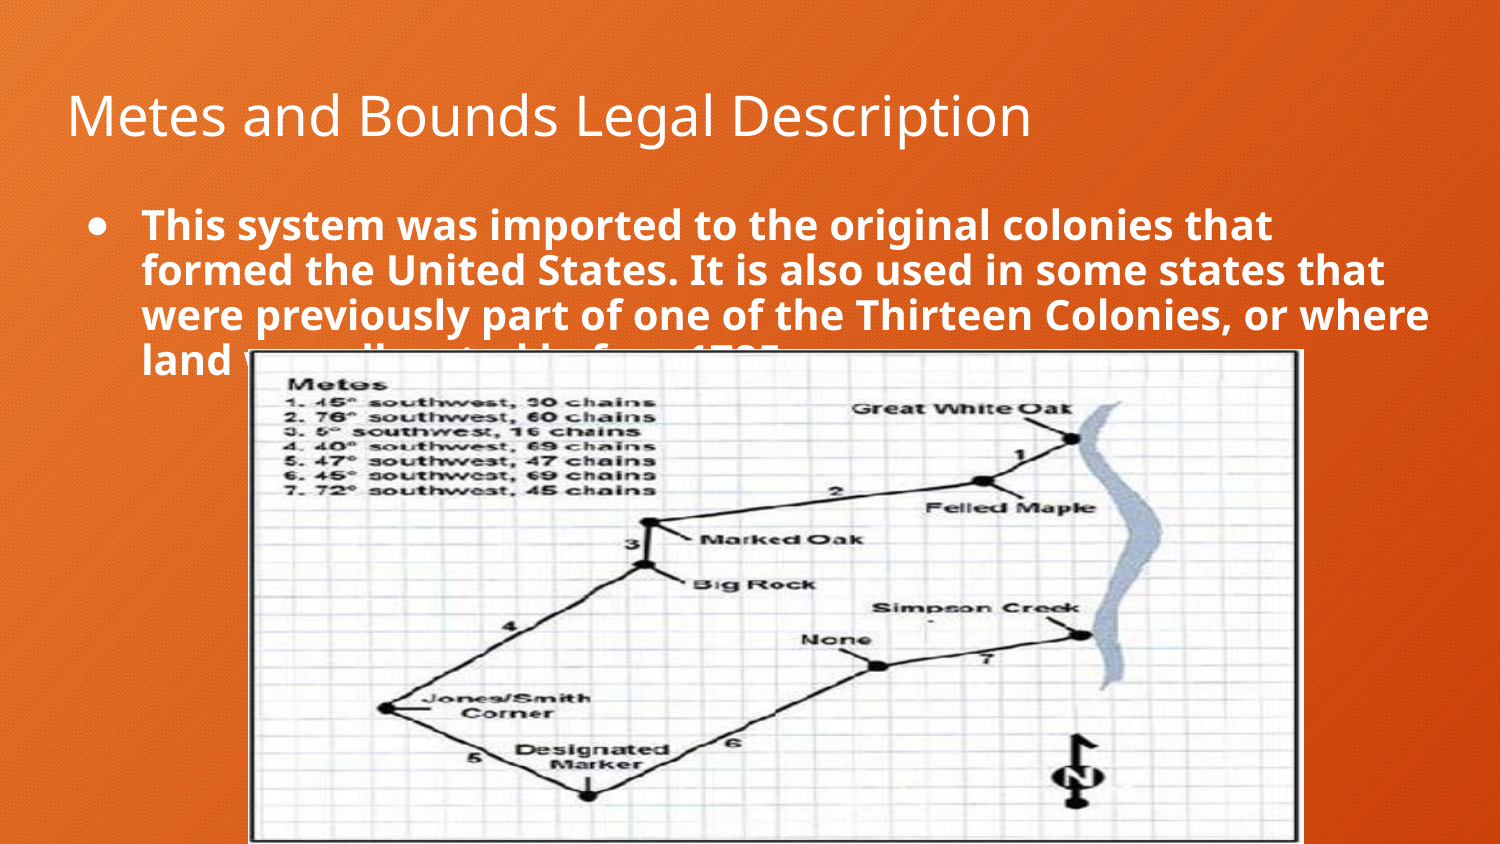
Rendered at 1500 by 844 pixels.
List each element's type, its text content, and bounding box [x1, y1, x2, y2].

list This system was imported to the original colonies that formed the United States. It is also used in some states that were previously part of one of the Thirteen Colonies, or where land was allocated before 1785. [51, 189, 1449, 750]
picture [248, 349, 1304, 844]
title Metes and Bounds Legal Description [51, 72, 1449, 167]
